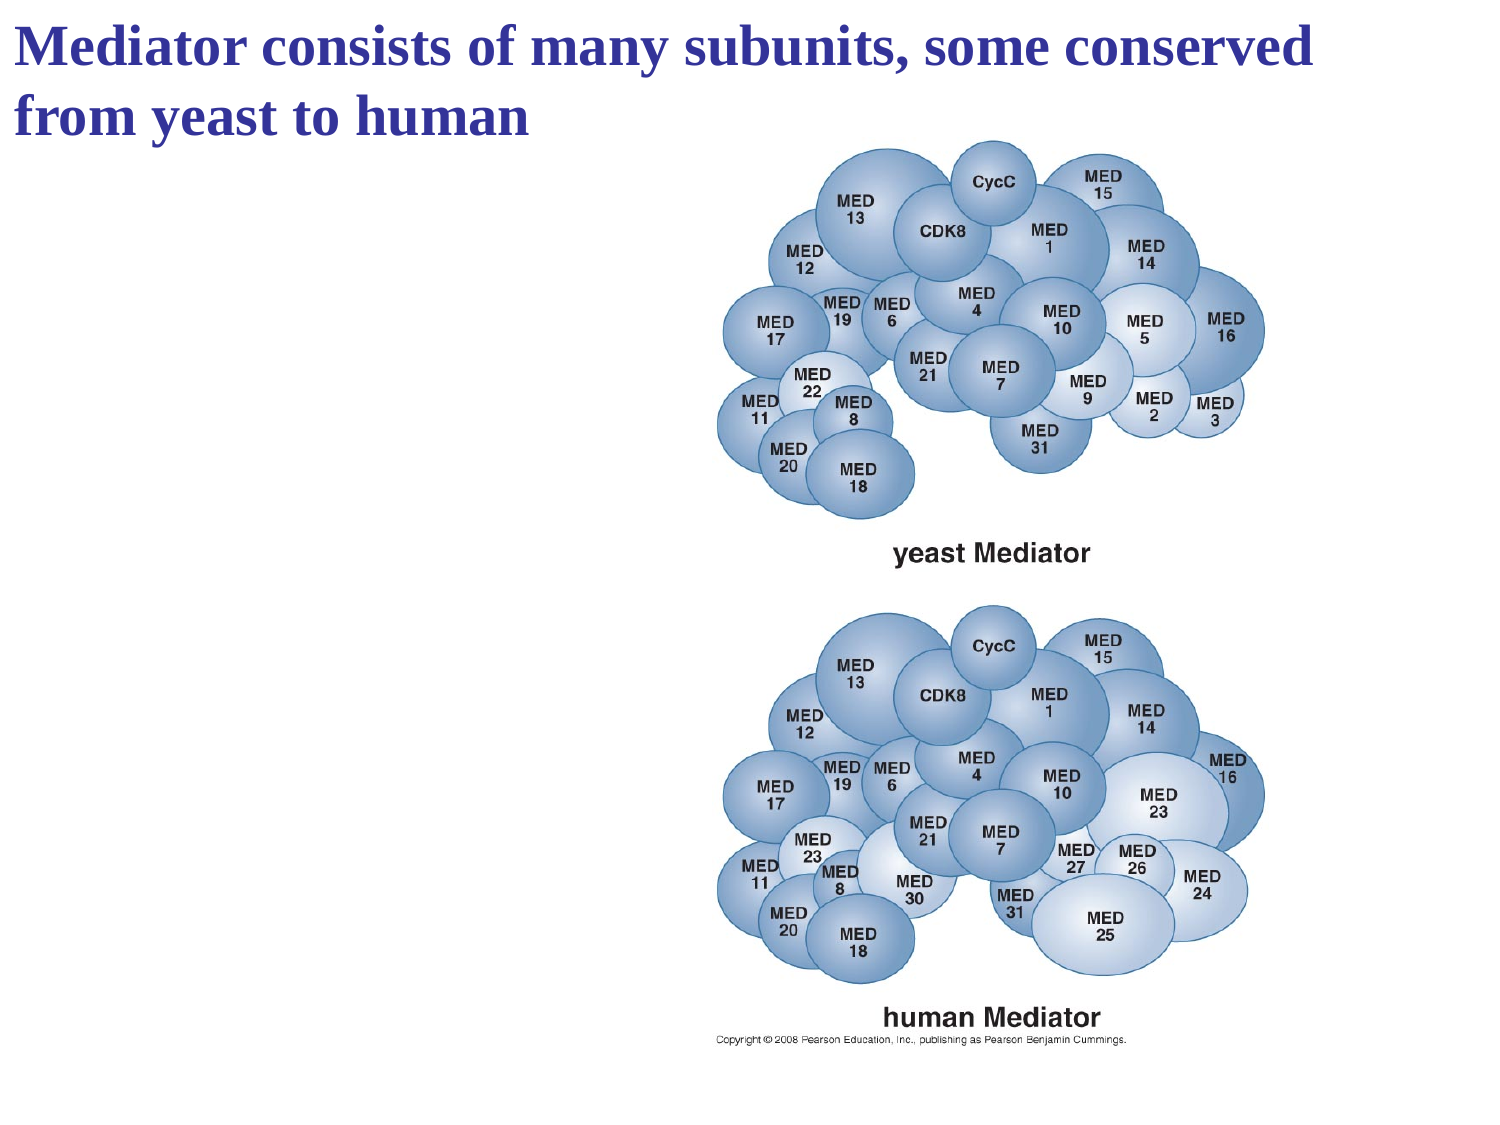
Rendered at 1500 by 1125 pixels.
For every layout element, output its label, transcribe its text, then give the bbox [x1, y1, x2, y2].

picture [712, 137, 1269, 1053]
text_box Mediator consists of many subunits, some conserved from yeast to human [0, 0, 1400, 155]
